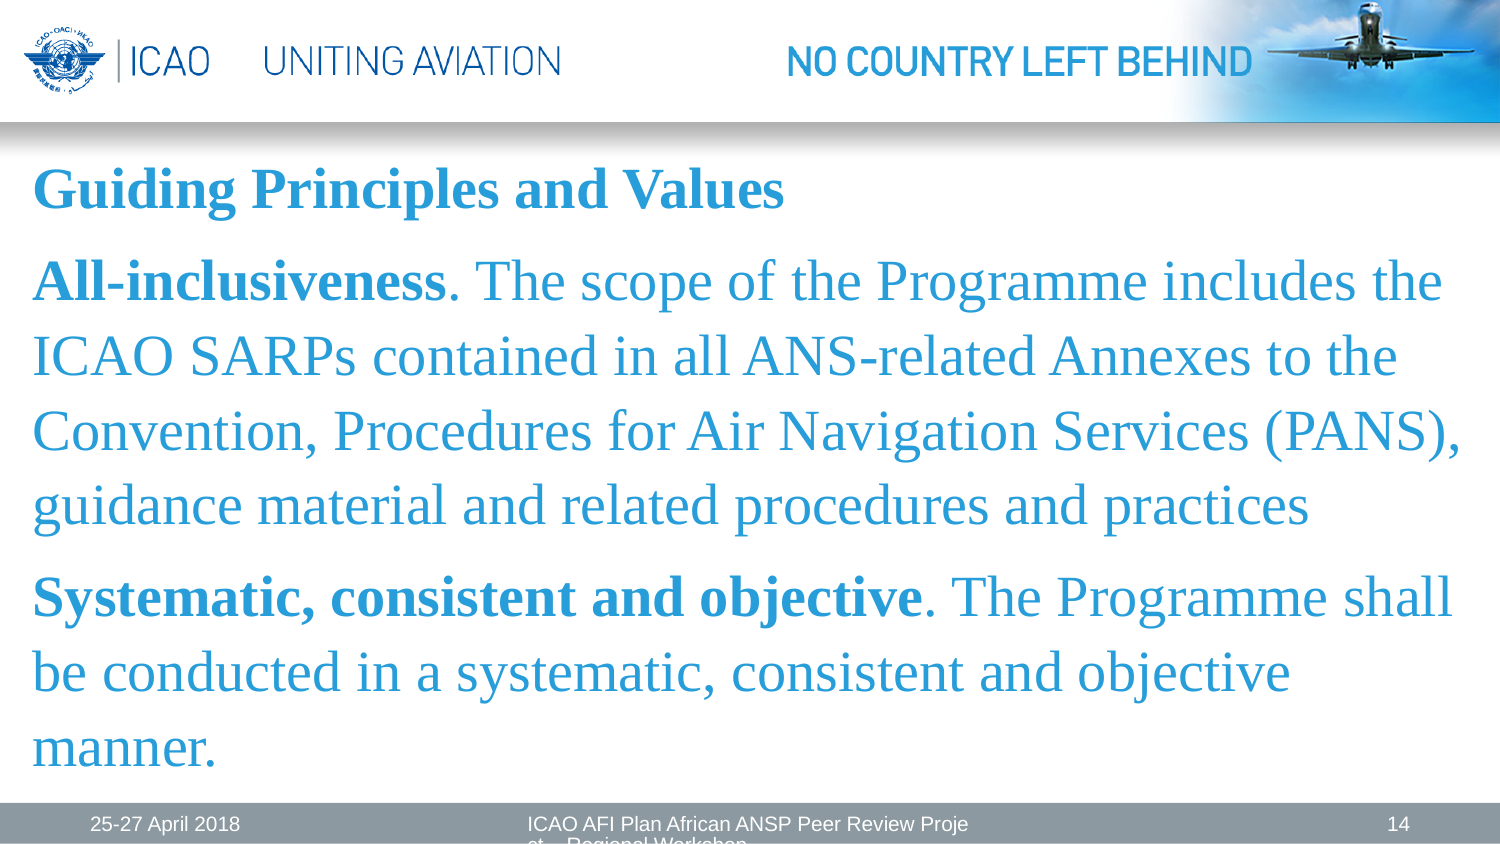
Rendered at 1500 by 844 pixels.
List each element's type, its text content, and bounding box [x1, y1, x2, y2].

footer ICAO AFI Plan African ANSP Peer Review Project – Regional Workshop [512, 802, 988, 844]
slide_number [75, 802, 425, 844]
text_box Guiding Principles and Values All-inclusiveness. The scope of the Programme includes the ICAO SARPs contained in all ANS-related Annexes to the Convention, Procedures for Air Navigation Services (PANS), guidance material and related procedures and practices Systematic, consistent and objective. The Programme shall be conducted in a systematic, consistent and objective manner. [17, 138, 1483, 785]
slide_number 14 [1074, 802, 1425, 844]
picture [0, 0, 1500, 161]
